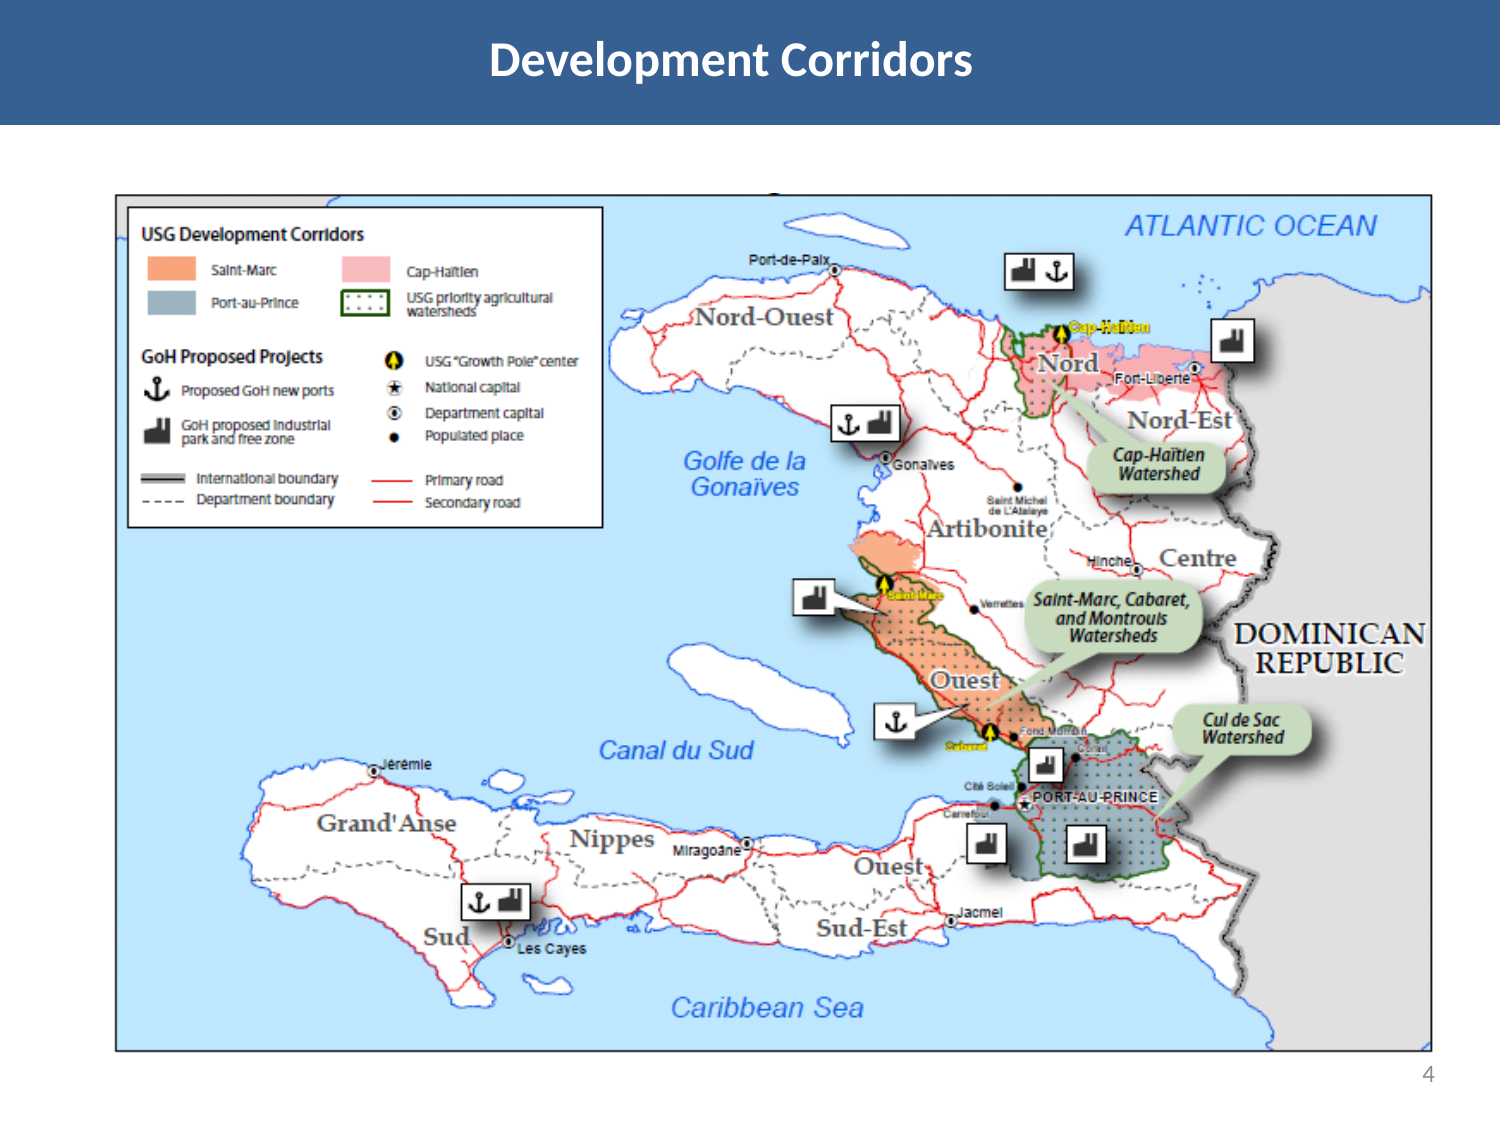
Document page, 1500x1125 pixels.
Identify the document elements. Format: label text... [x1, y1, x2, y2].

text_box Development Corridors [98, 10, 1364, 102]
slide_number 4 [1100, 1042, 1450, 1103]
text_box [0, 0, 1500, 127]
picture [112, 193, 1437, 1054]
